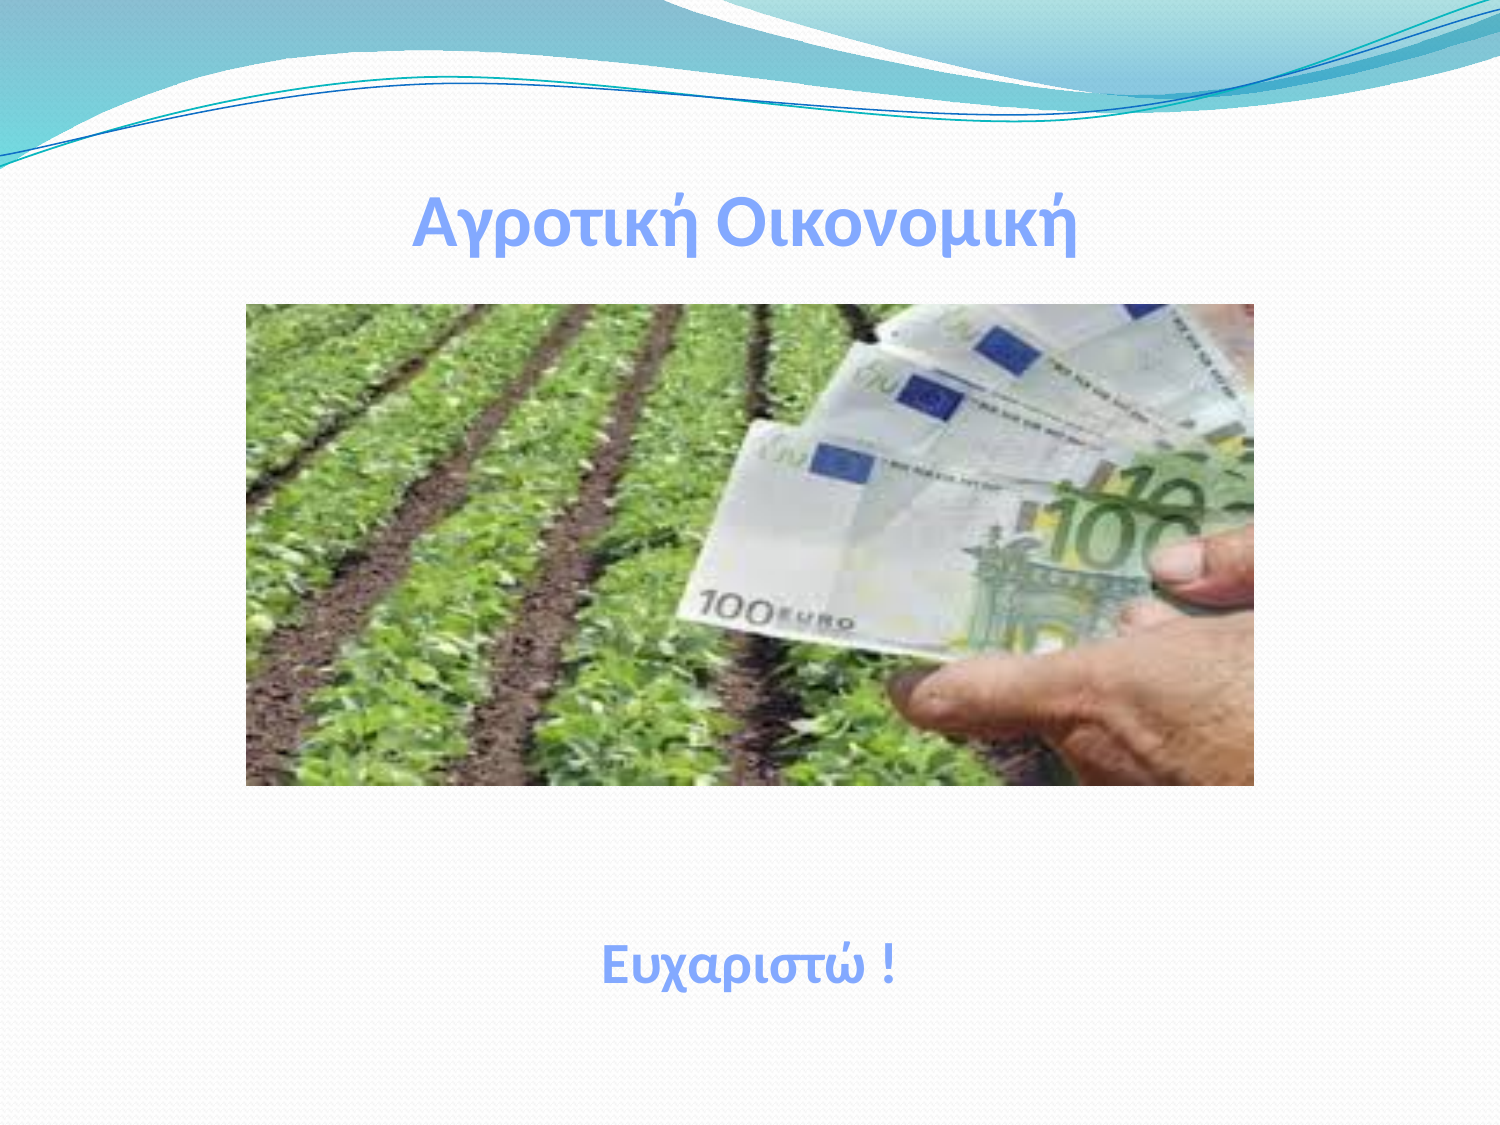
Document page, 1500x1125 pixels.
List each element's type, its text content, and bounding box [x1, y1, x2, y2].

title Ευχαριστώ ! [0, 916, 1500, 996]
picture [245, 304, 1255, 786]
text_box Αγροτική Οικονομική [0, 113, 1500, 269]
